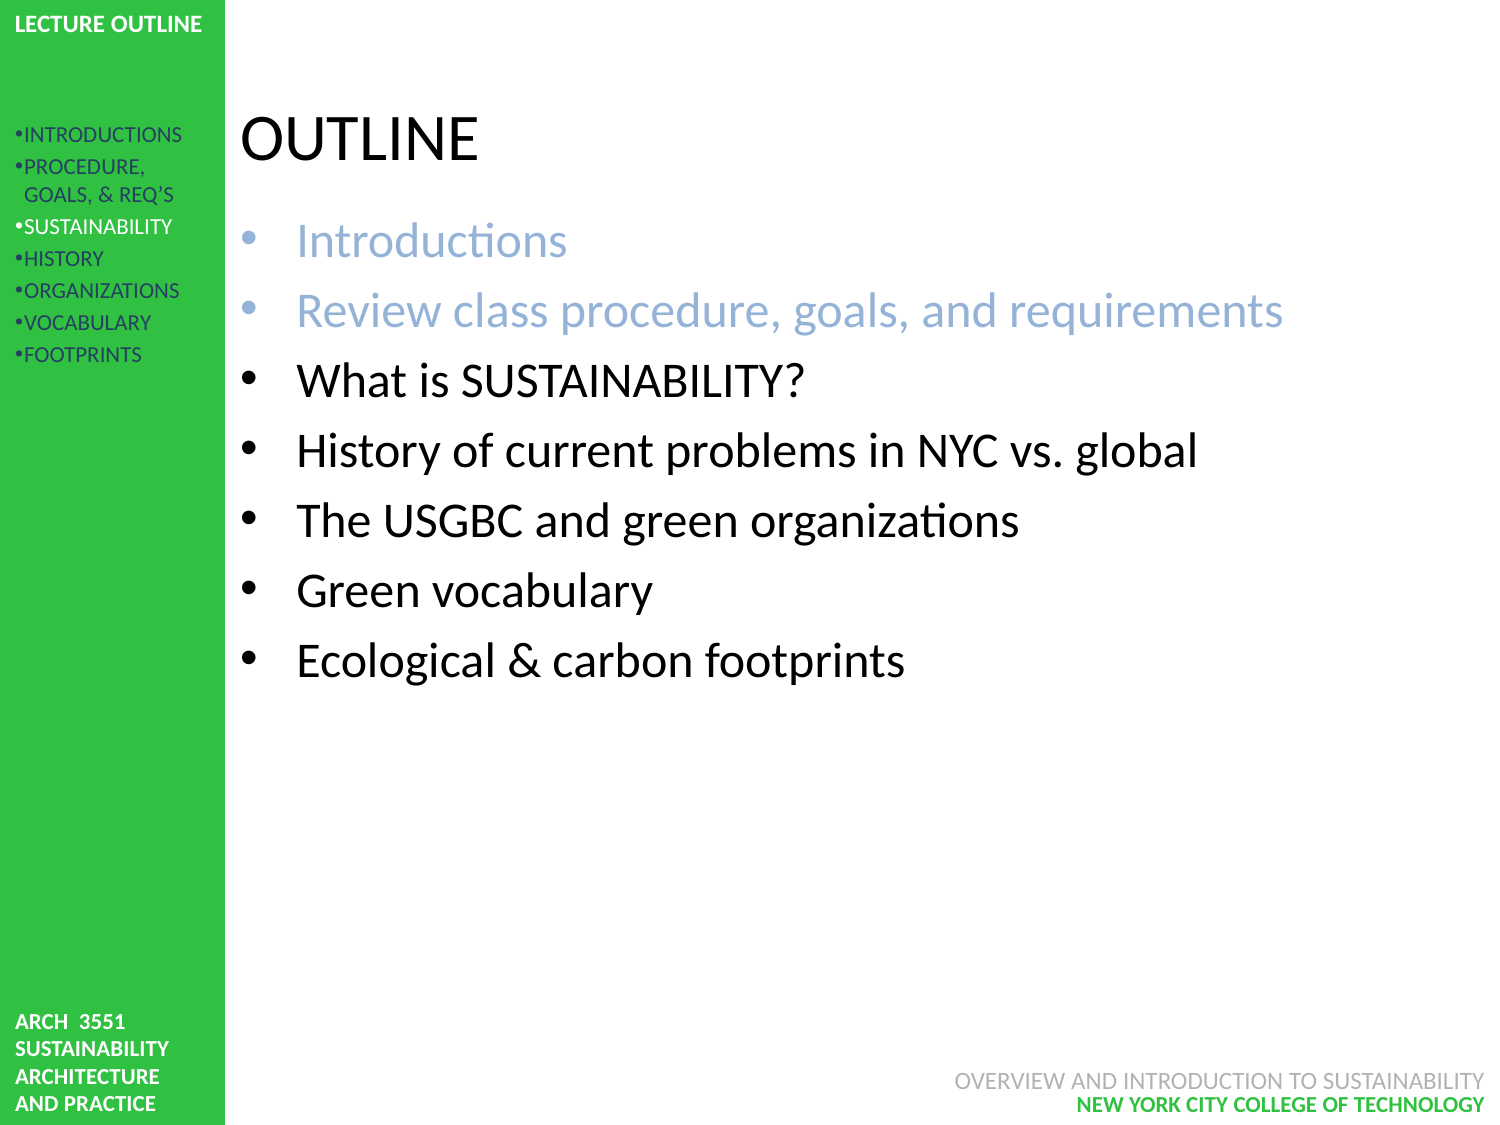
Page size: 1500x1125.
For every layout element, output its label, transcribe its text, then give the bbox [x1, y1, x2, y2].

footer OVERVIEW AND INTRODUCTION TO SUSTAINABILITY [787, 1050, 1500, 1110]
list INTRODUCTIONS PROCEDURE, GOALS, & REQ’S SUSTAINABILITY HISTORY ORGANIZATIONS VOCABULARY FOOTPRINTS [0, 112, 225, 950]
list Introductions Review class procedure, goals, and requirements What is SUSTAINABILITY? History of current problems in NYC vs. global The USGBC and green organizations Green vocabulary Ecological & carbon footprints [225, 200, 1425, 1005]
title OUTLINE [225, 75, 1425, 193]
